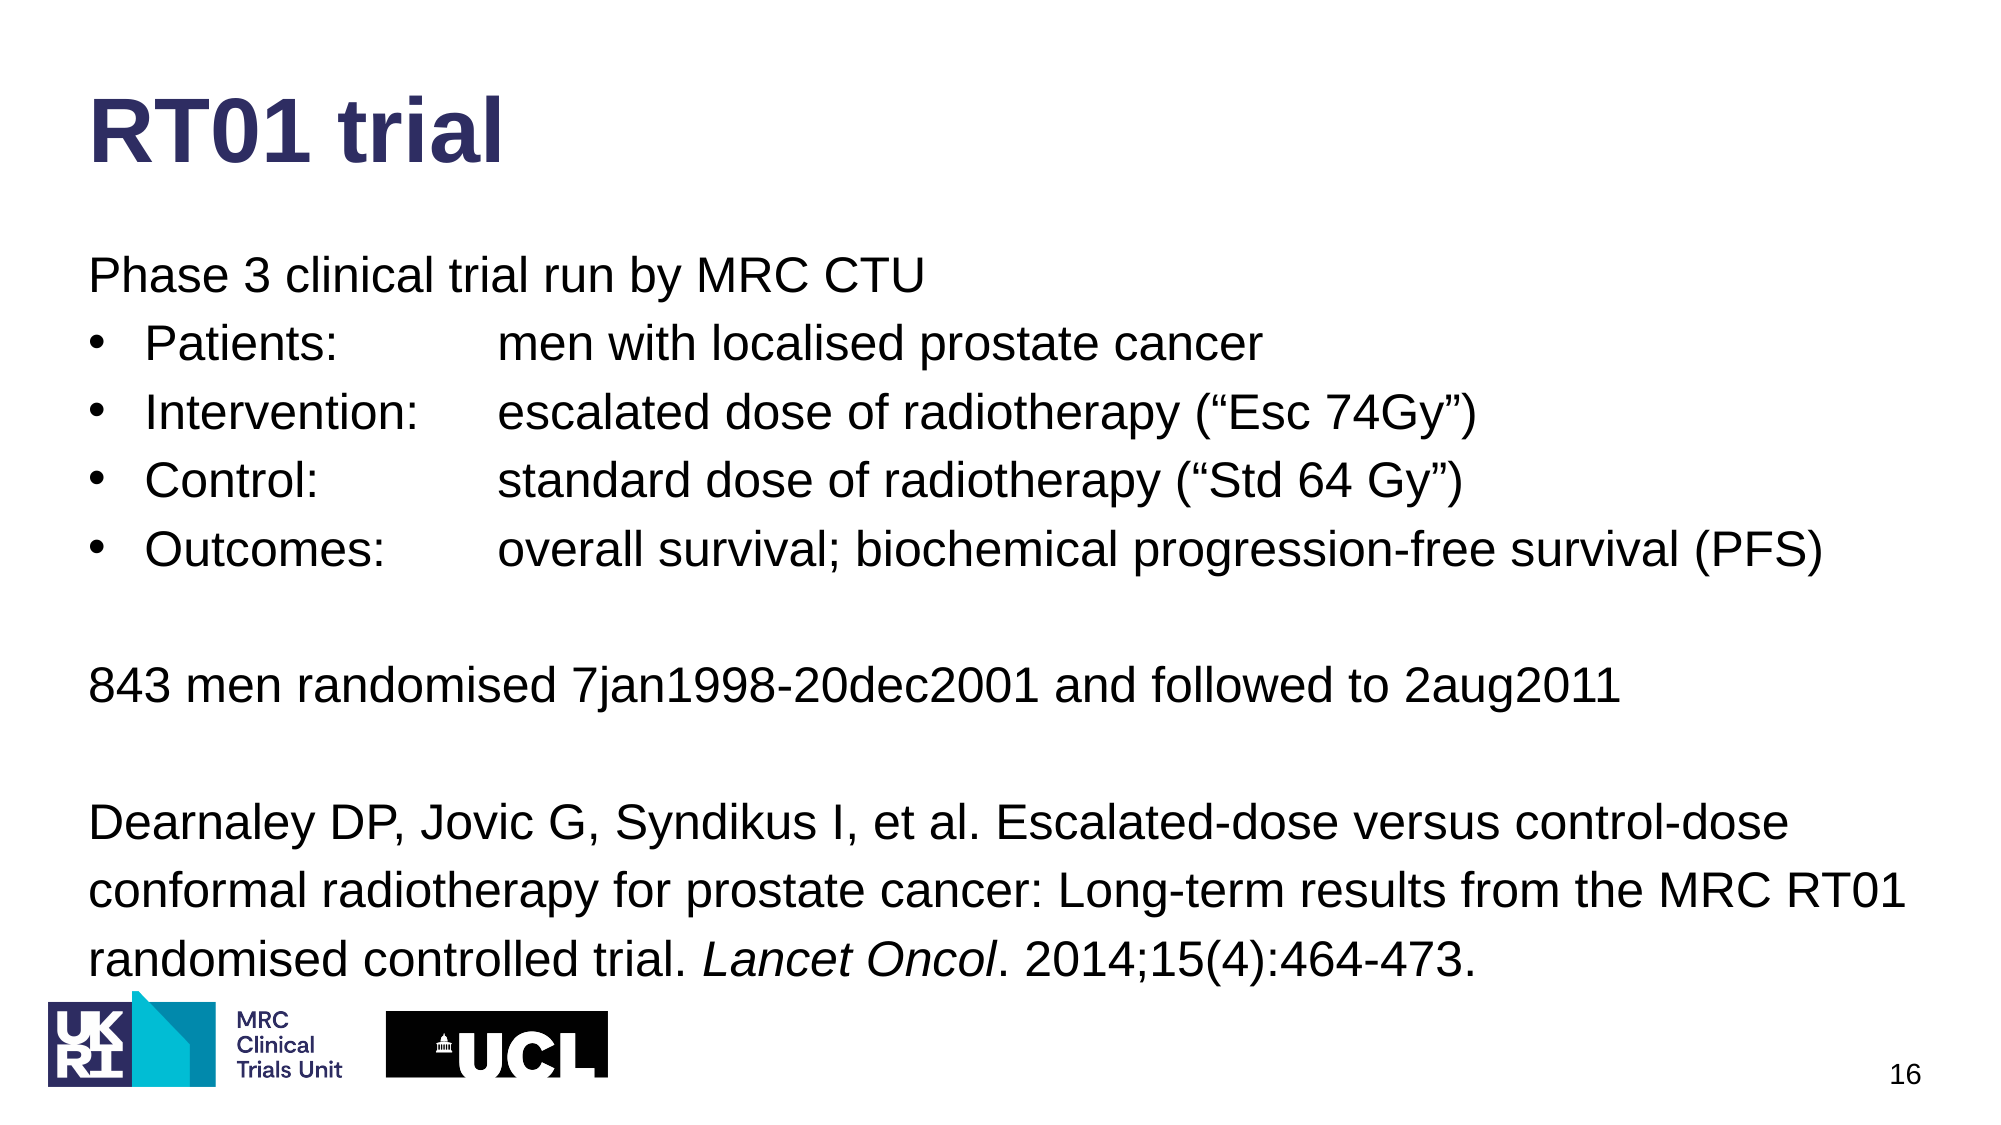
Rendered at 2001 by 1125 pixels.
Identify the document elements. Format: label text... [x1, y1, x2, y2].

list Phase 3 clinical trial run by MRC CTU Patients: men with localised prostate cancer Intervention: escalated dose of radiotherapy (“Esc 74Gy”) Control: standard dose of radiotherapy (“Std 64 Gy”) Outcomes: overall survival; biochemical progression-free survival (PFS) 843 men randomised 7jan1998-20dec2001 and followed to 2aug2011 Dearnaley DP, Jovic G, Syndikus I, et al. Escalated-dose versus control-dose conformal radiotherapy for prostate cancer: Long-term results from the MRC RT01 randomised controlled trial. Lancet Oncol. 2014;15(4):464-473. [73, 226, 1937, 981]
slide_number 16 [1412, 1042, 1937, 1103]
title RT01 trial [73, 38, 1937, 226]
picture [48, 991, 608, 1087]
